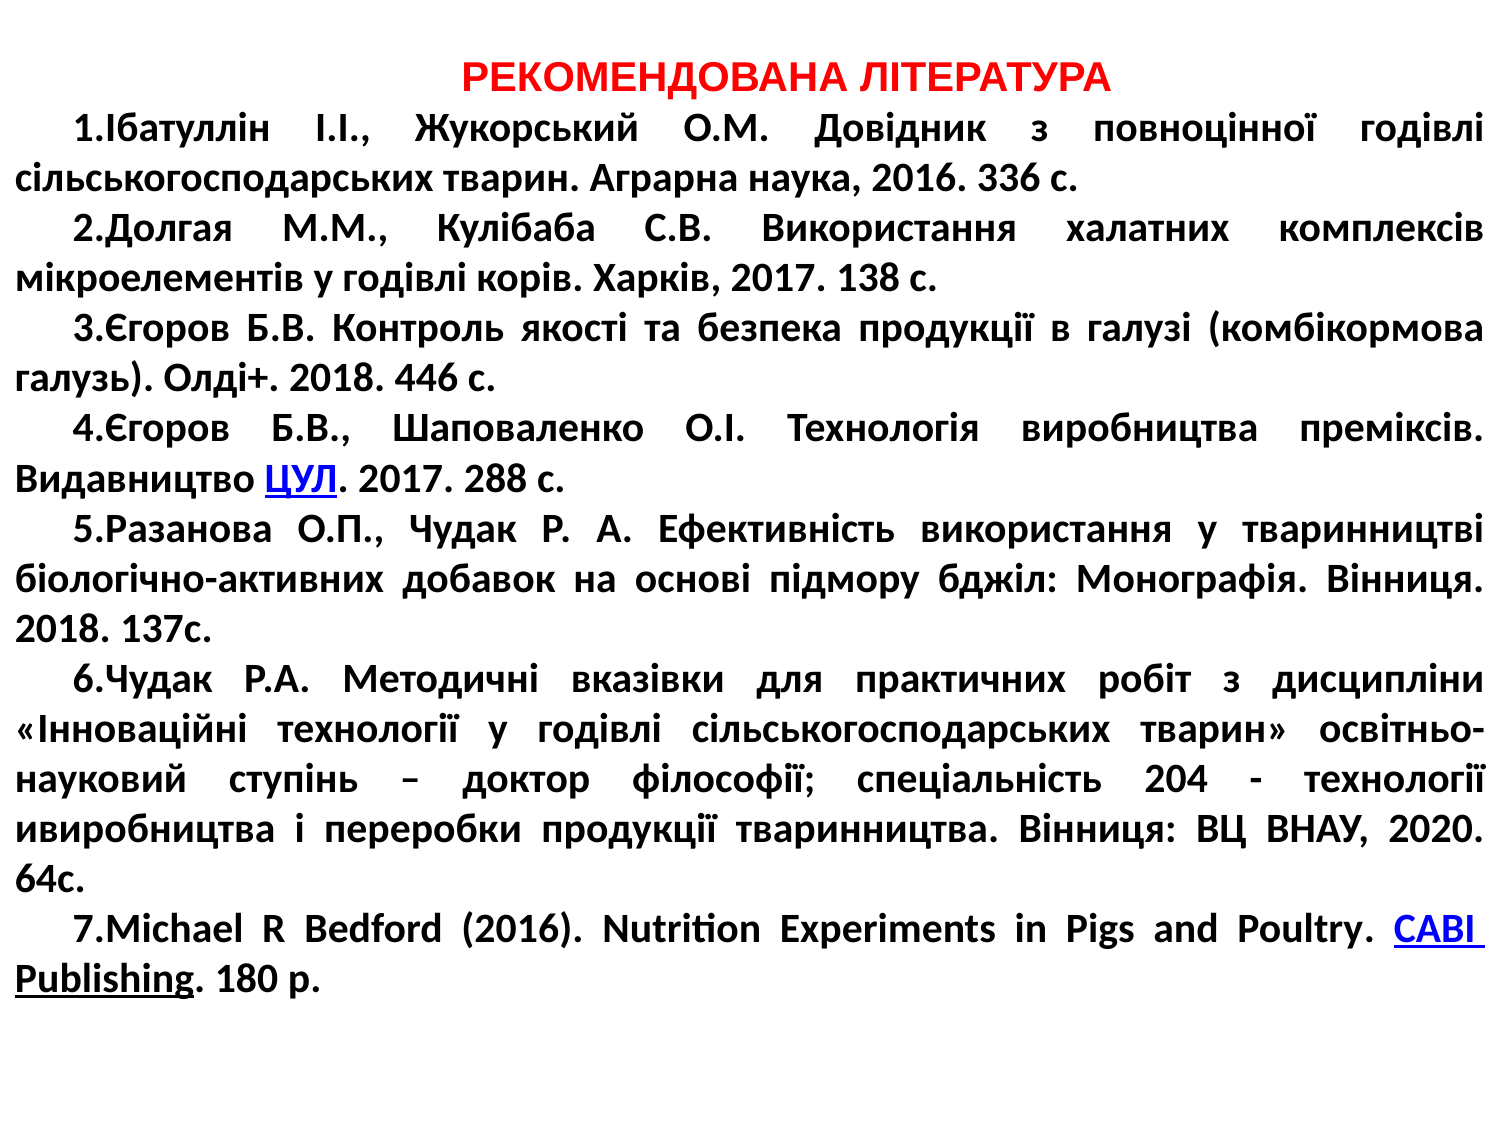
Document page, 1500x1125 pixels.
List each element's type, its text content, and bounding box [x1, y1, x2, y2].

text_box РЕКОМЕНДОВАНА ЛІТЕРАТУРА Ібатуллін І.І., Жукорський О.М. Довідник з повноцінної годівлі сільськогосподарських тварин. Аграрна наука, 2016. 336 с. Долгая М.М., Кулібаба С.В. Використання халатних комплексів мікроелементів у годівлі корів. Харків, 2017. 138 с. Єгоров Б.В. Контроль якості та безпека продукції в галузі (комбікормова галузь). Олді+. 2018. 446 с. Єгоров Б.В., Шаповаленко О.І. Технологія виробництва преміксів. Видавництво ЦУЛ. 2017. 288 с. Разанова О.П., Чудак Р. А. Ефективність використання у тваринництві біологічно-активних добавок на основі підмору бджіл: Монографія. Вінниця. 2018. 137с. Чудак Р.А. Методичні вказівки для практичних робіт з дисципліни «Інноваційні технології у годівлі сільськогосподарських тварин» освітньо-науковий ступінь – доктор філософії; спеціальність 204 - технології ивиробництва і переробки продукції тваринництва. Вінниця: ВЦ ВНАУ, 2020. 64с. Michael R Bedford (2016). Nutrition Experiments in Pigs and Poultry. CABI Publishing. 180 р. [0, 42, 1500, 1053]
